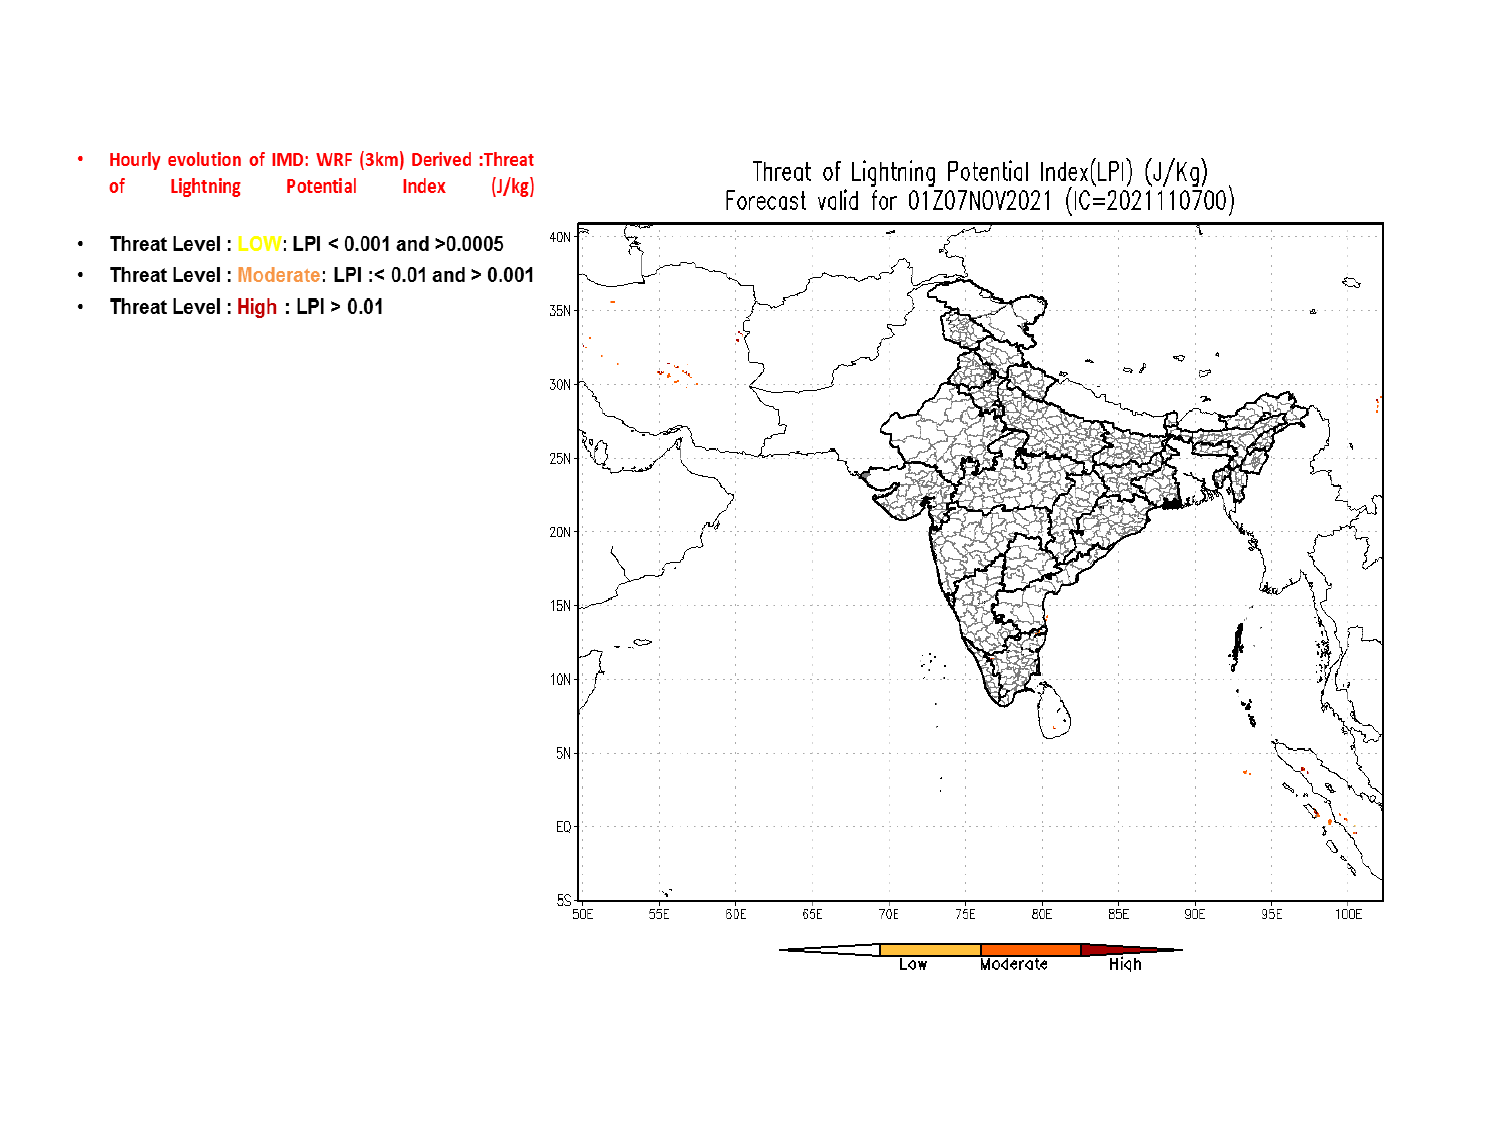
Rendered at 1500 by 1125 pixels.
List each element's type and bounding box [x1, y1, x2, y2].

picture [74, 149, 1426, 976]
